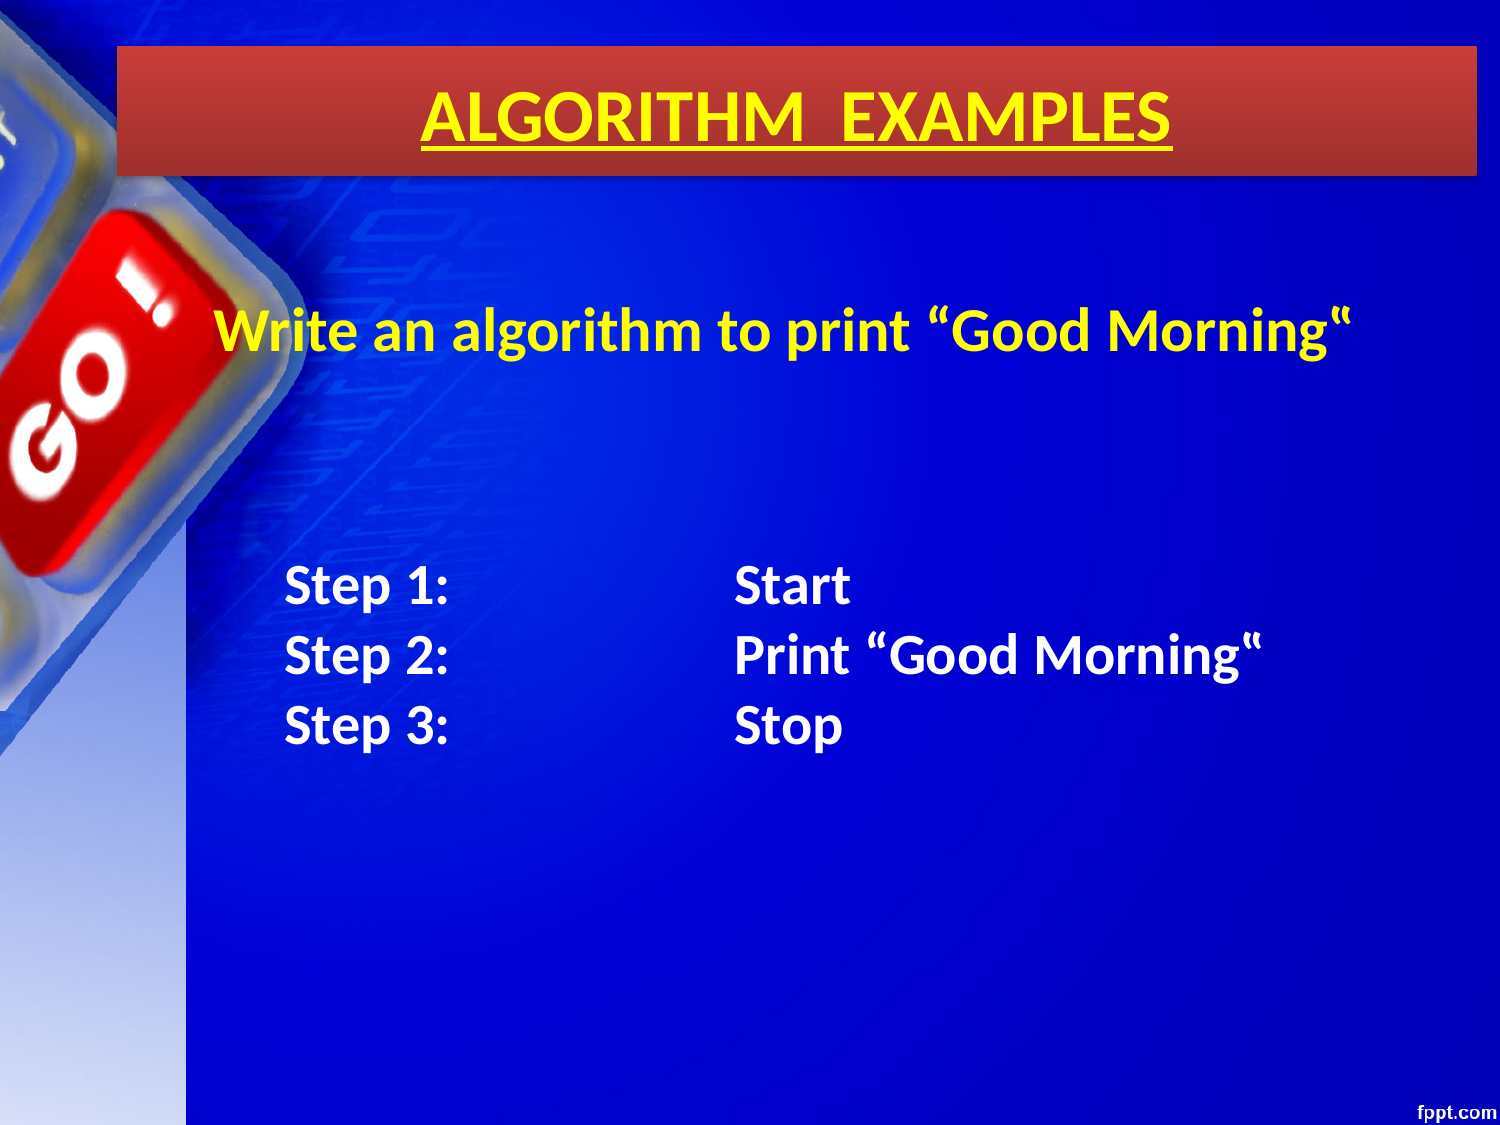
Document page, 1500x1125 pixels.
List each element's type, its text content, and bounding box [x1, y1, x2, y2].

title ALGORITHM EXAMPLES [117, 46, 1477, 176]
text_box Write an algorithm to print “Good Morning‟ [199, 281, 1454, 371]
text_box Step 1: Start Step 2: Print “Good Morning‟ Step 3: Stop [269, 539, 1360, 764]
picture [0, 0, 1500, 1125]
